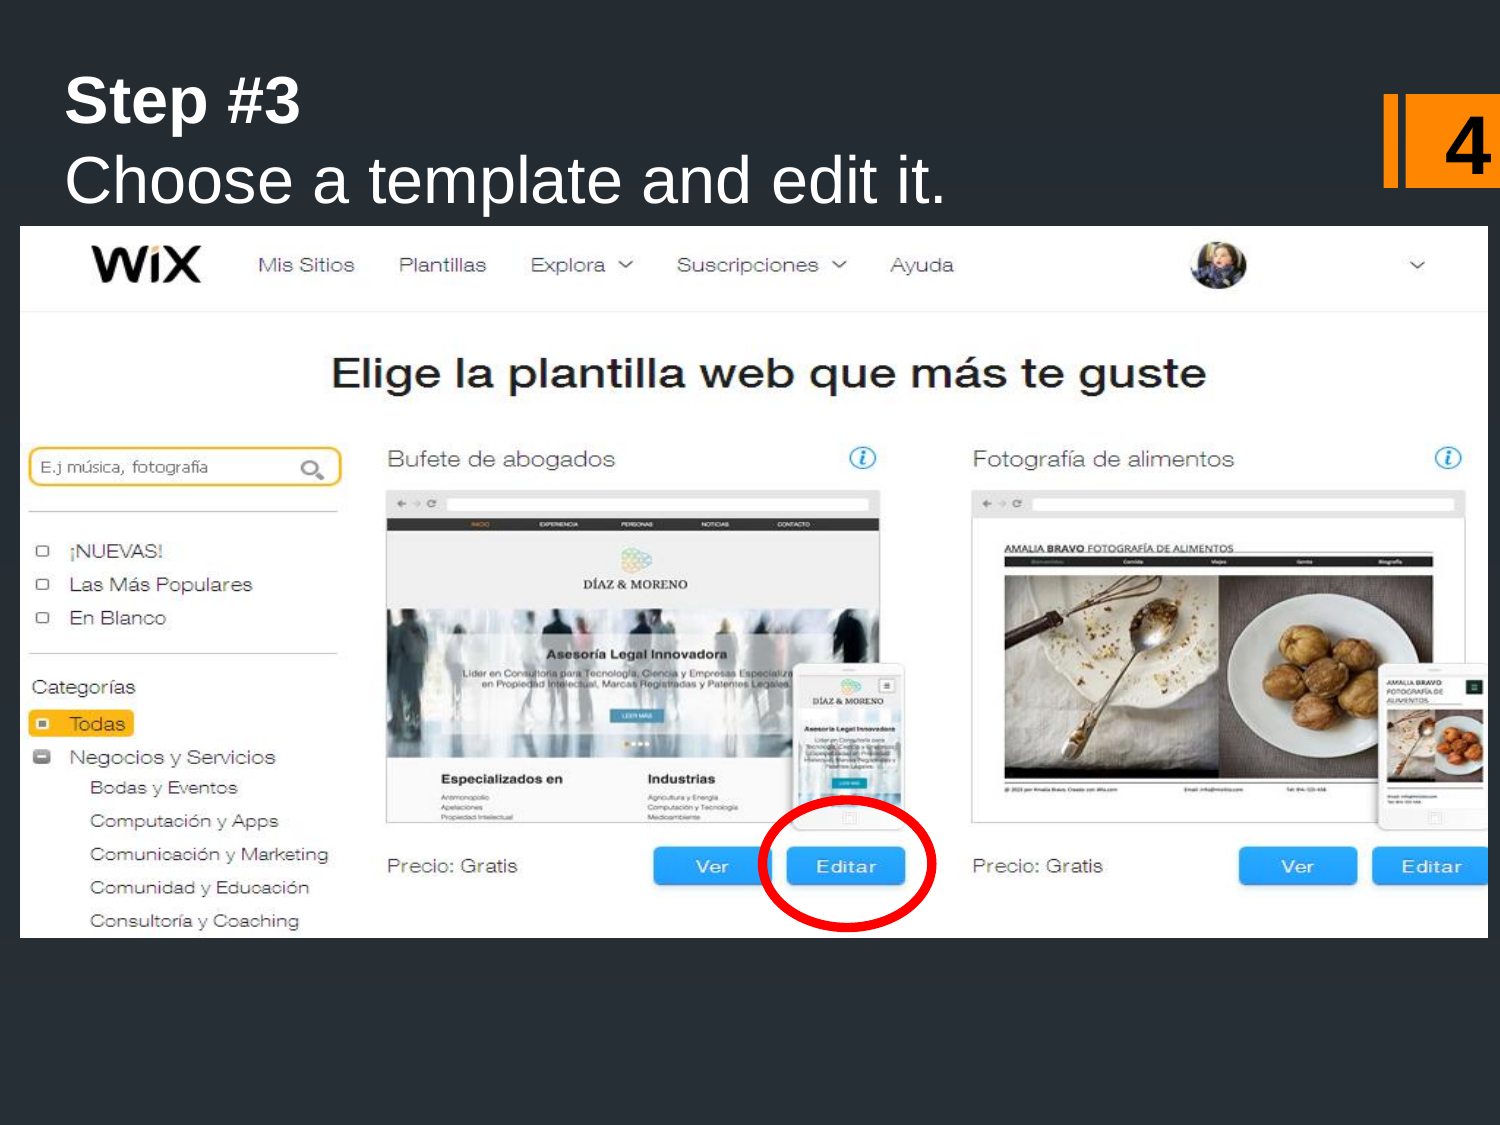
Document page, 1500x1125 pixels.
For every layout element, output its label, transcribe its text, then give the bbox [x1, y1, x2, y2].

text_box 4 [1387, 83, 1500, 199]
text_box Step #3 Choose a template and edit it. [50, 49, 1375, 225]
picture [19, 226, 1488, 938]
